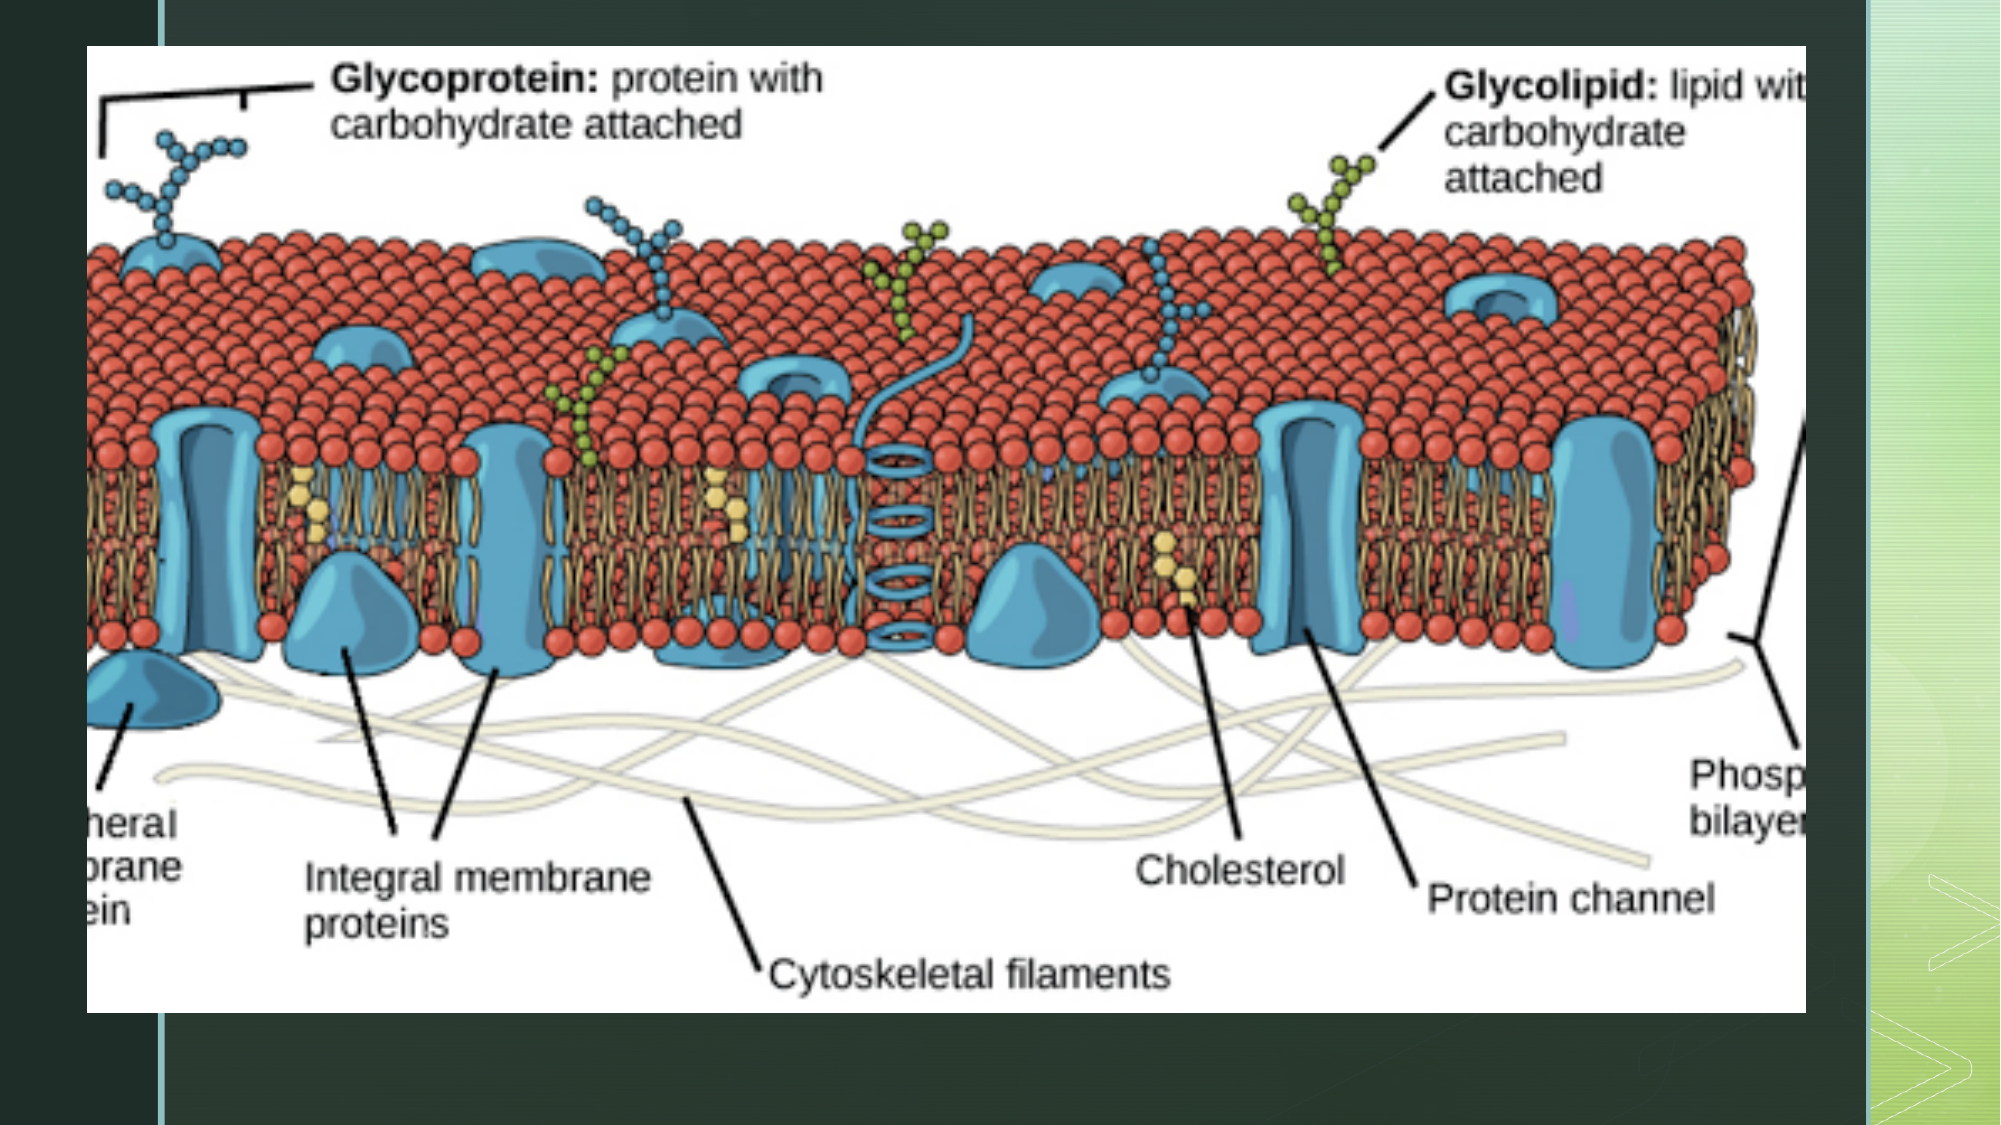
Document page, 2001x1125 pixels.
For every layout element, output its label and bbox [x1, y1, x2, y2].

picture [1871, 0, 2001, 1125]
picture [87, 46, 1806, 1013]
